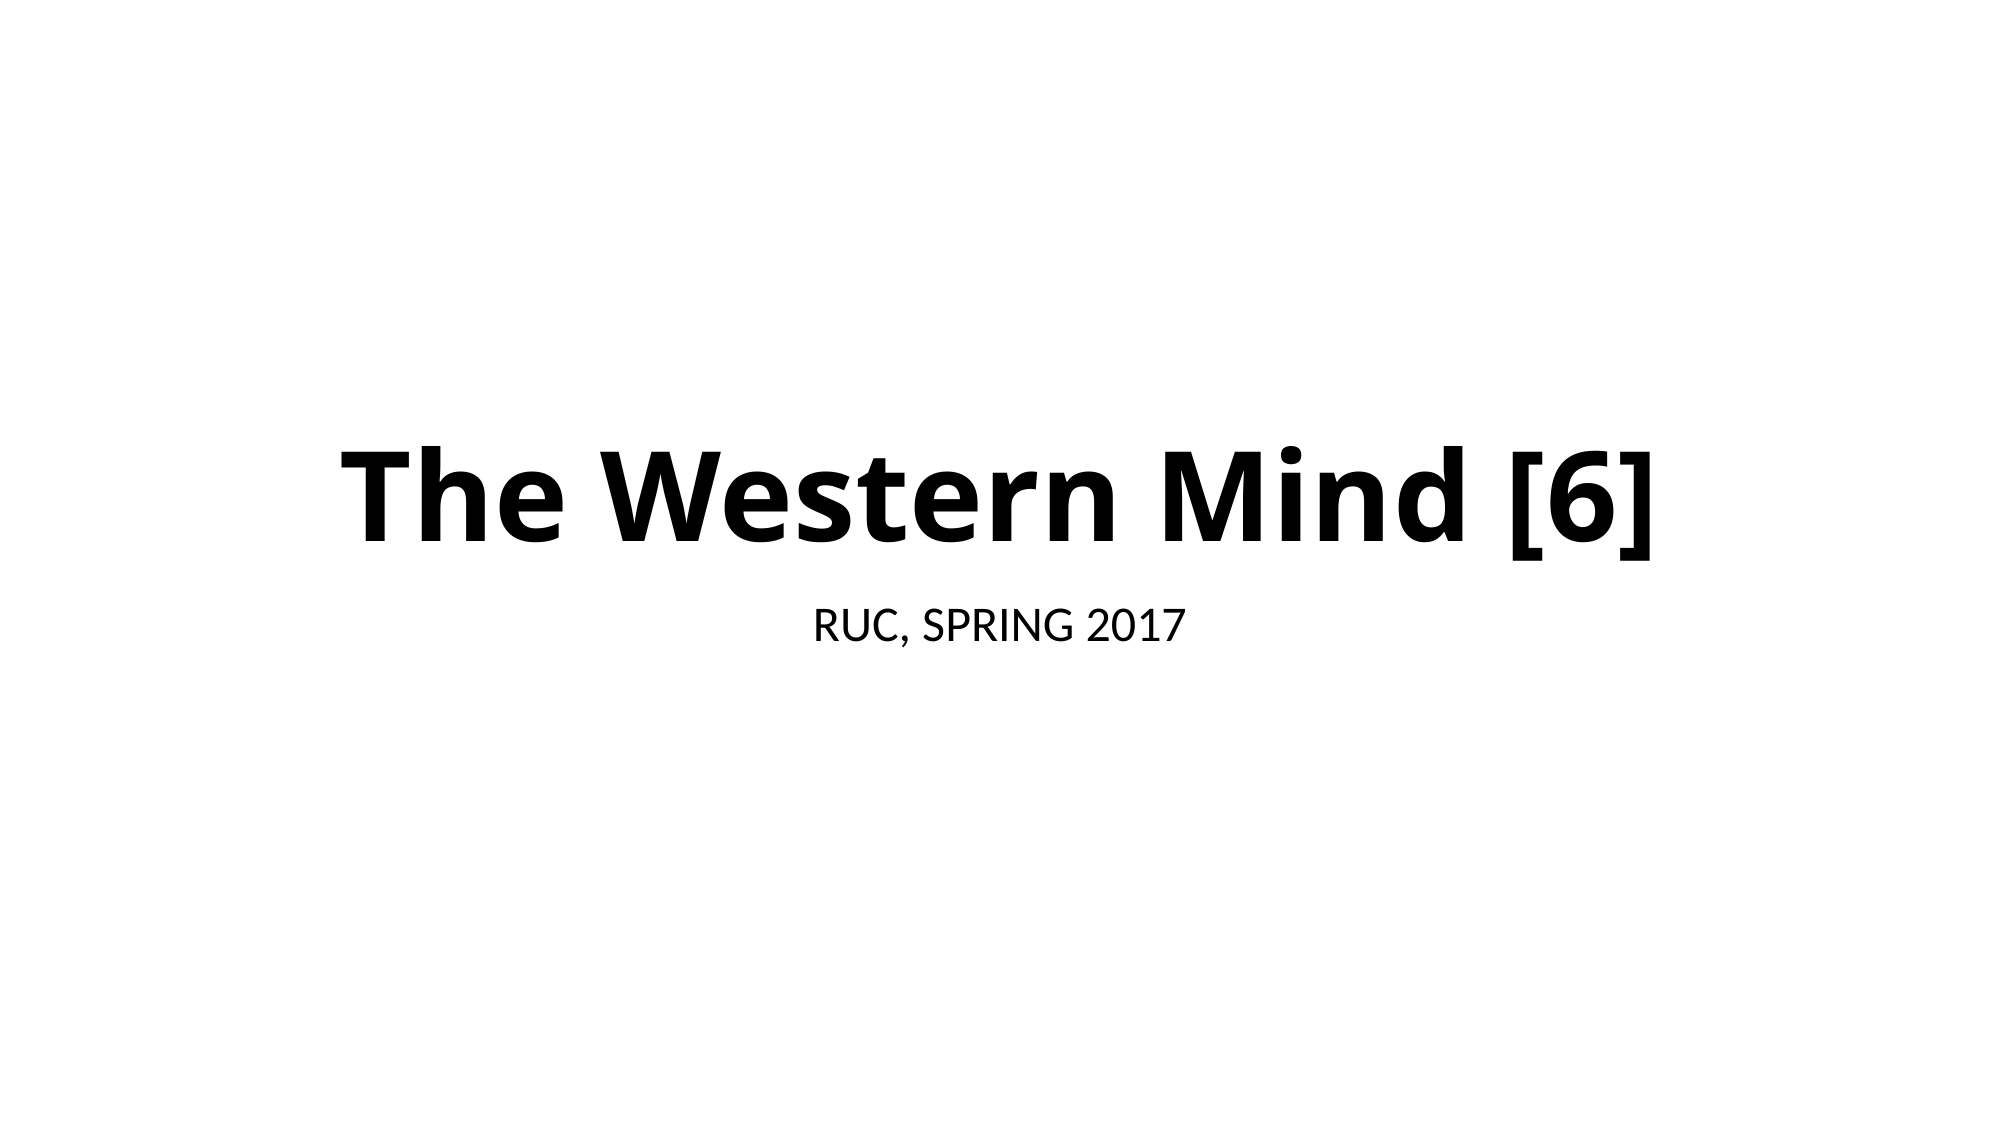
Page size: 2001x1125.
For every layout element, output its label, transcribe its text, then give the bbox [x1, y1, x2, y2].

title The Western Mind [6] [249, 184, 1750, 576]
subtitle RUC, SPRING 2017 [249, 590, 1750, 863]
